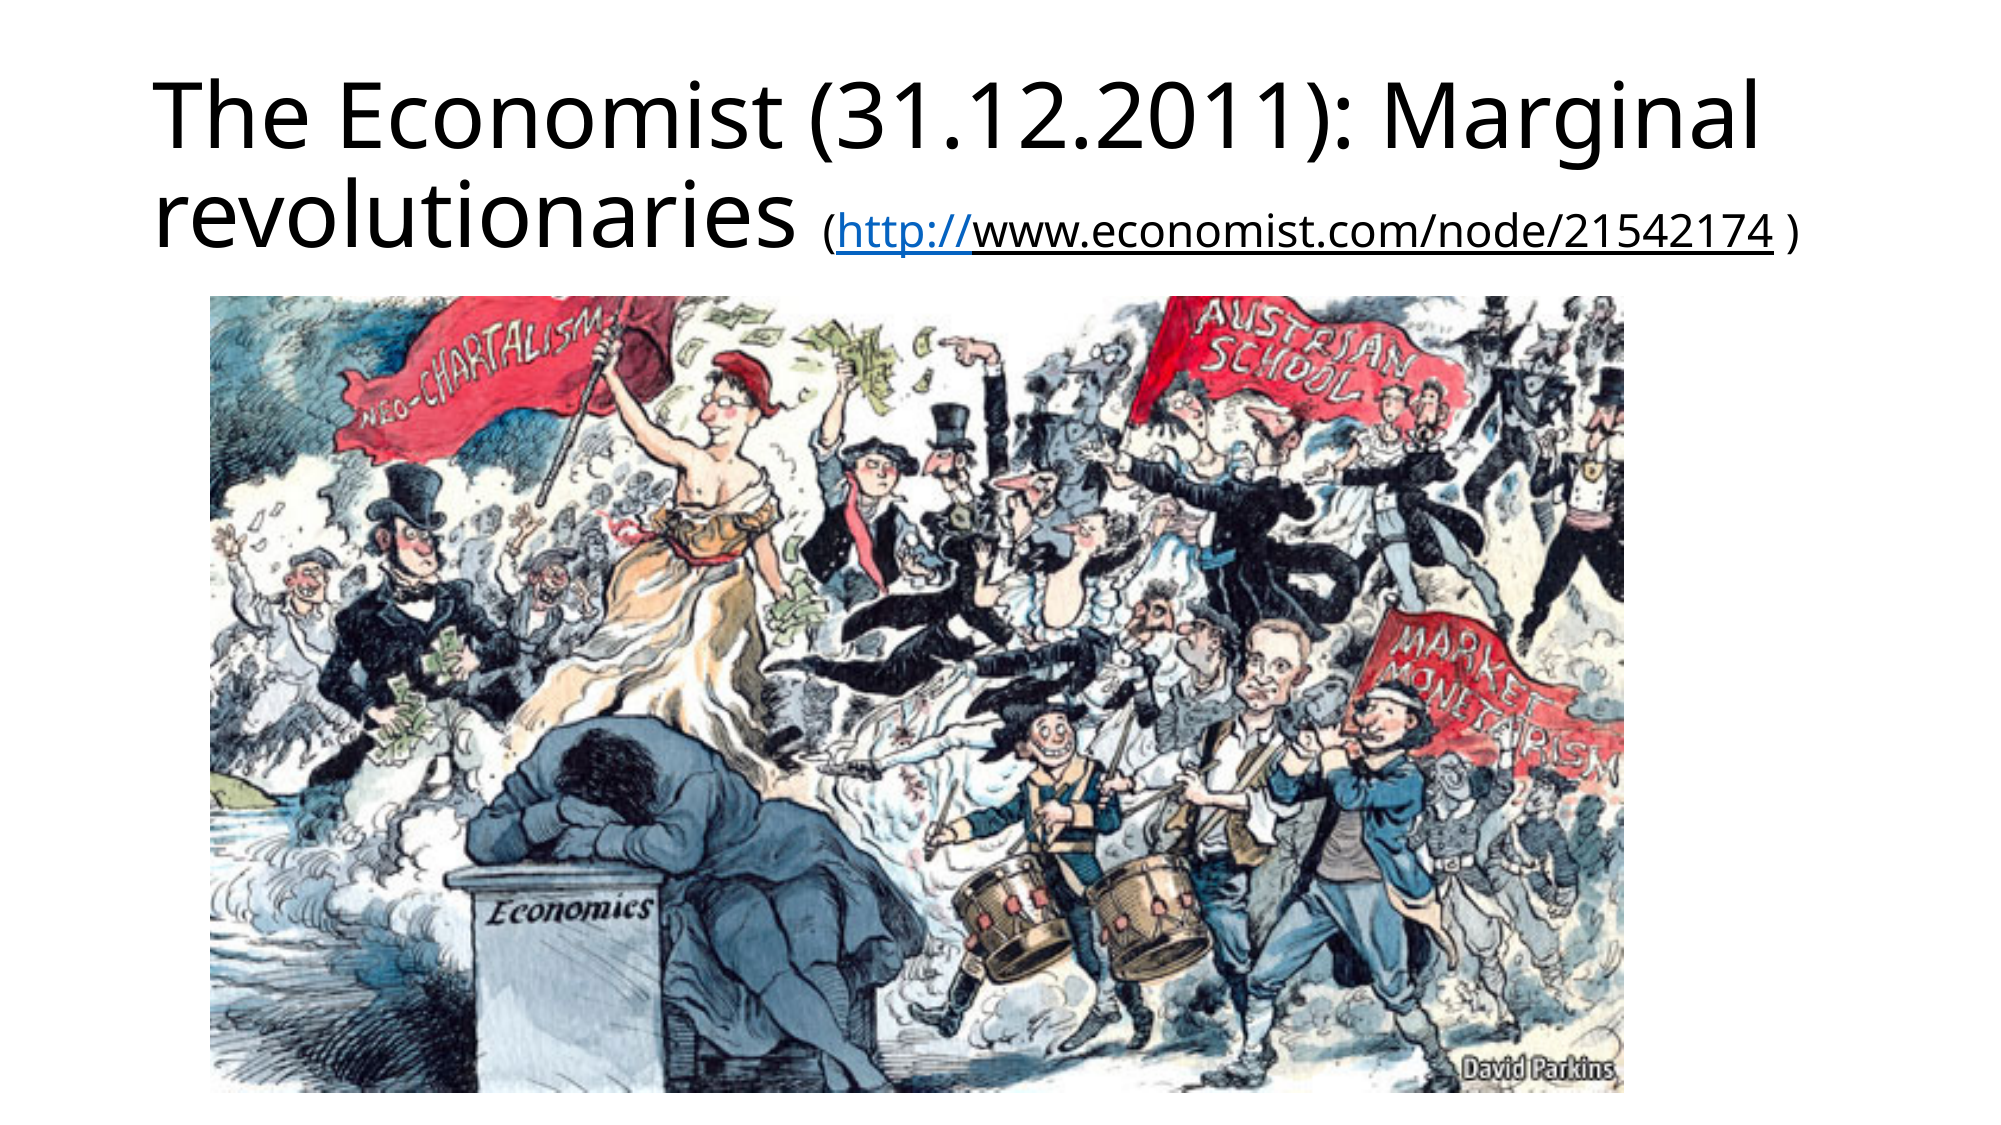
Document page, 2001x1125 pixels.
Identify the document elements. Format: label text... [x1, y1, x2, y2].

picture [210, 296, 1624, 1093]
title The Economist (31.12.2011): Marginal revolutionaries (http://www.economist.com/node/21542174 ) [137, 59, 1863, 278]
